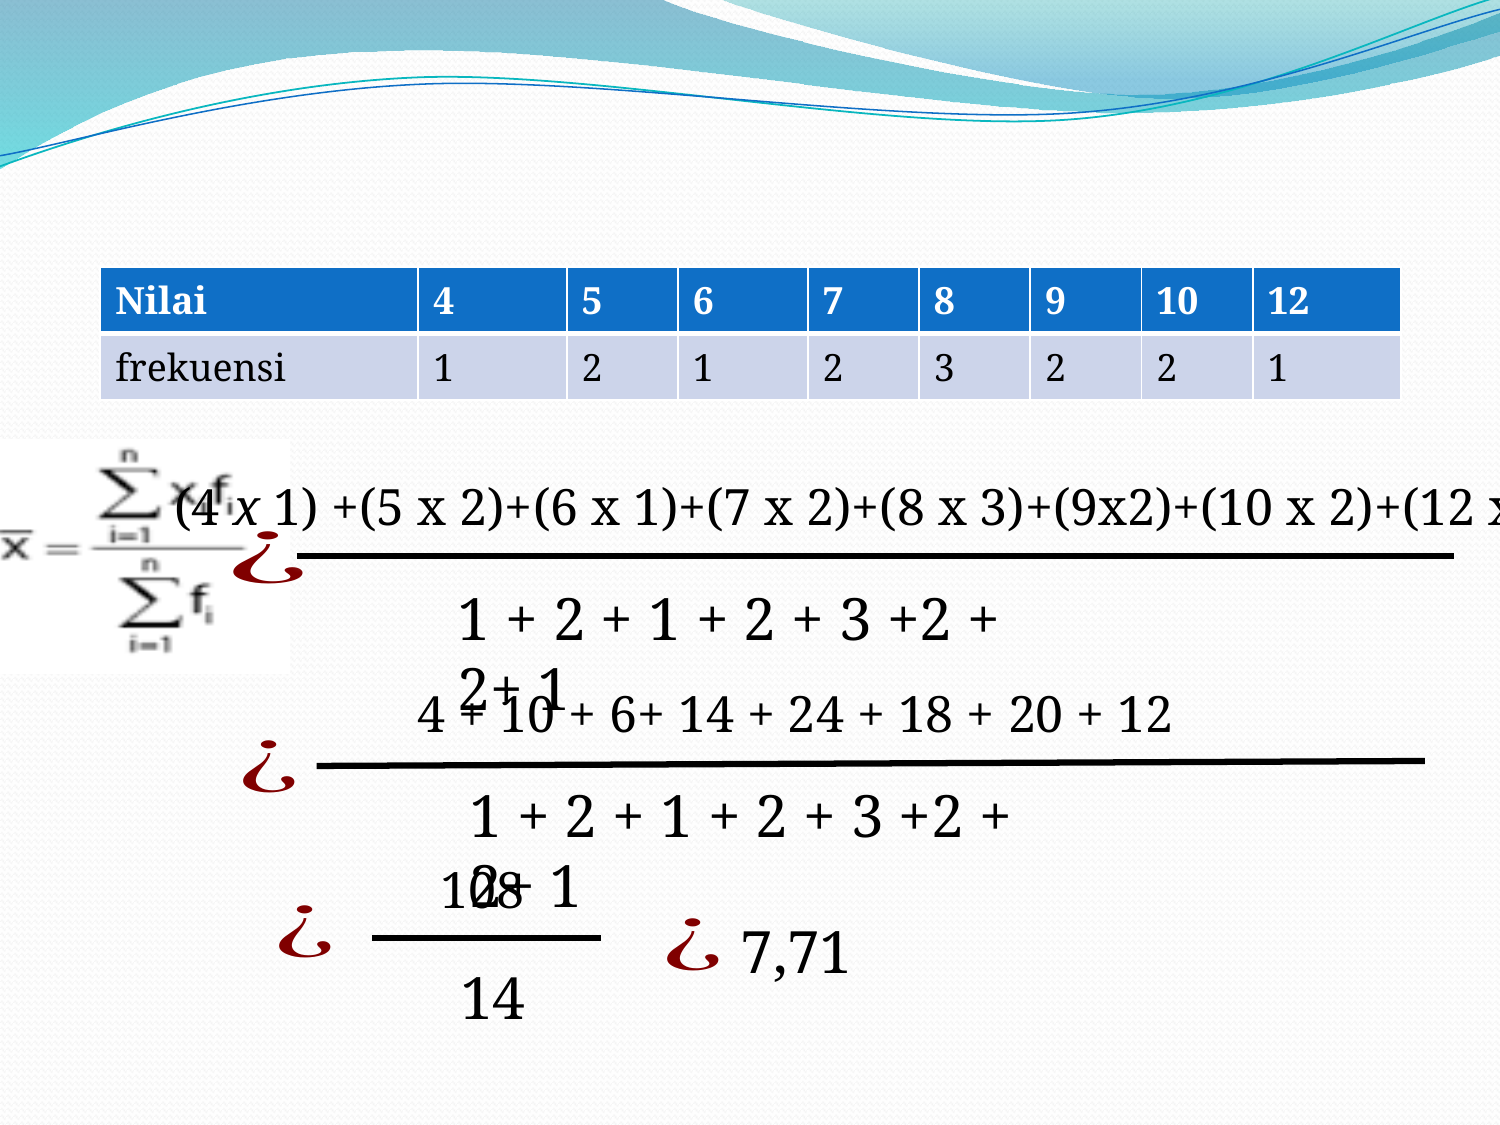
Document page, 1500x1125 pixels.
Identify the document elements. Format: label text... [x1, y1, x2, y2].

text_box (4 x 1) +(5 x 2)+(6 x 1)+(7 x 2)+(8 x 3)+(9x2)+(10 x 2)+(12 x 1) [296, 467, 1500, 543]
table_cell frekuensi [101, 336, 417, 399]
table_cell 3 [920, 336, 1029, 399]
text_box 108 [425, 850, 540, 926]
text_box 1 + 2 + 1 + 2 + 3 +2 + 2+ 1 [454, 777, 1099, 927]
table_cell 2 [568, 336, 677, 399]
table_cell 1 [419, 336, 566, 399]
table_header 4 [419, 268, 566, 331]
table_header 12 [1254, 268, 1400, 331]
table_cell 2 [809, 336, 918, 399]
table_header 10 [1142, 268, 1252, 331]
table_cell 1 [679, 336, 807, 399]
table_header 9 [1031, 268, 1141, 331]
text_box 14 [445, 954, 541, 1039]
text_box 1 + 2 + 1 + 2 + 3 +2 + 2+ 1 [442, 574, 1087, 674]
table_header 8 [920, 268, 1029, 331]
text_box 7,71 [725, 907, 868, 993]
table_cell 2 [1142, 336, 1252, 399]
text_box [316, 760, 1426, 767]
picture [0, 439, 291, 675]
table_header 5 [568, 268, 677, 331]
table_header Nilai [101, 268, 417, 331]
table_cell 1 [1254, 336, 1400, 399]
text_box 4 + 10 + 6+ 14 + 24 + 18 + 20 + 12 [402, 674, 1190, 750]
table_header 7 [809, 268, 918, 331]
table_header 6 [679, 268, 807, 331]
table_cell 2 [454, 773, 1099, 777]
table_cell 2 [1031, 336, 1141, 399]
